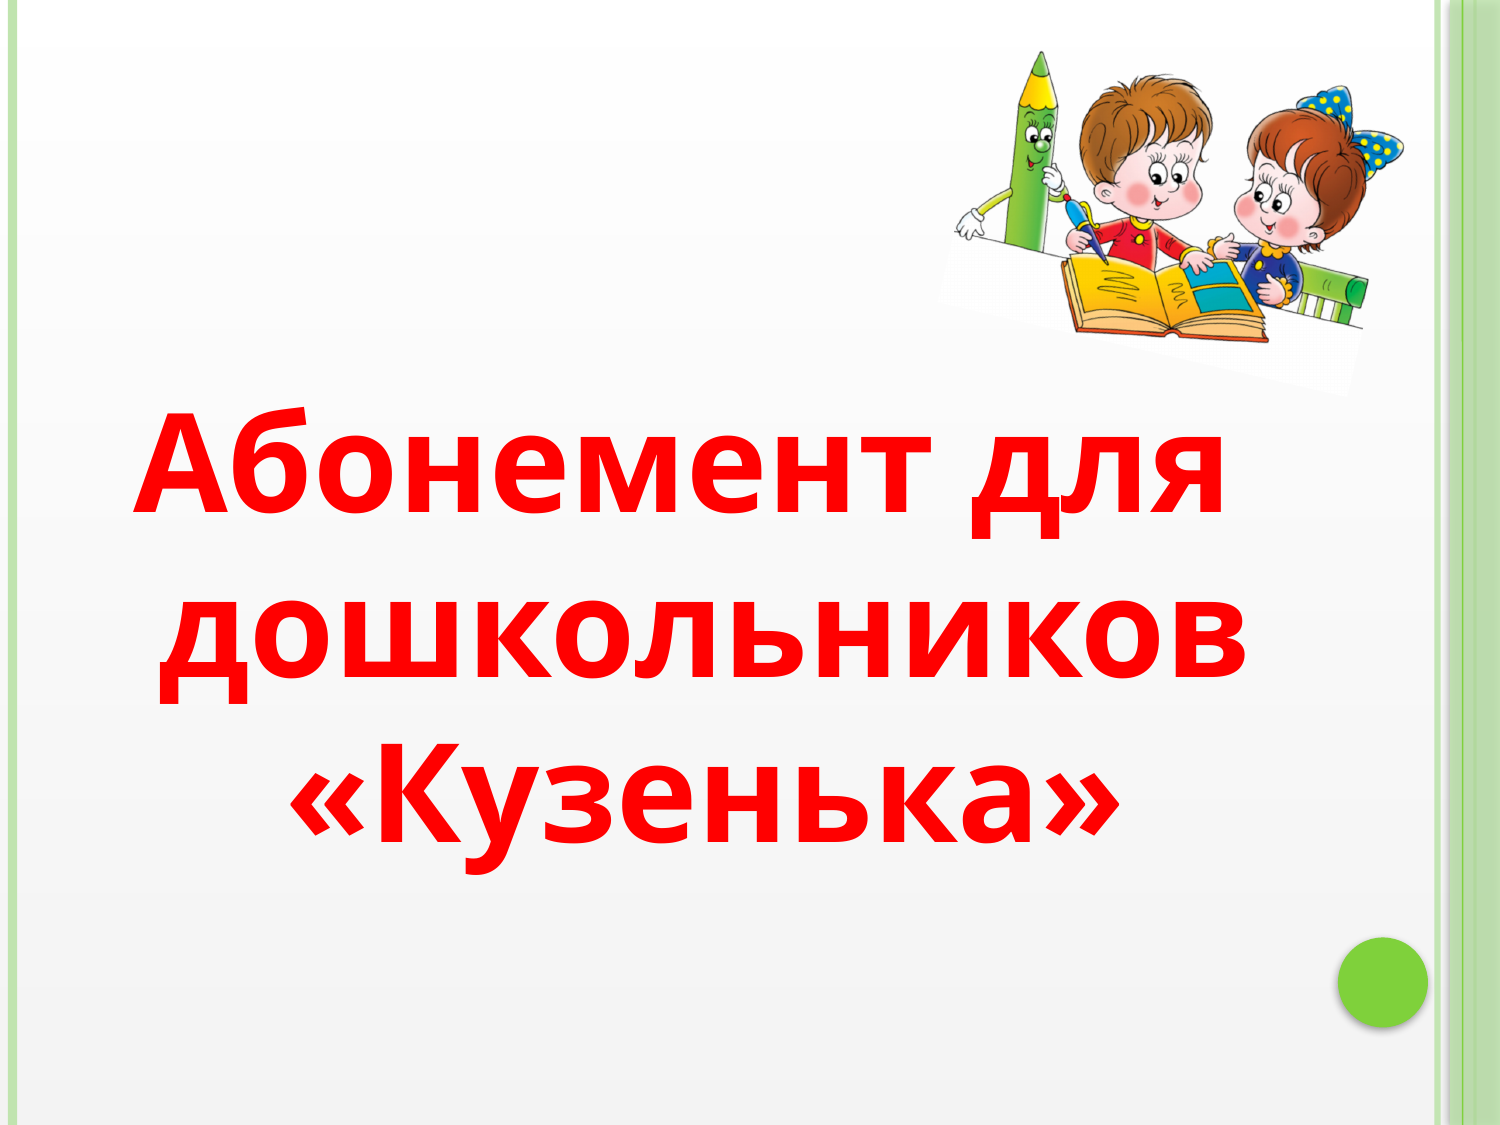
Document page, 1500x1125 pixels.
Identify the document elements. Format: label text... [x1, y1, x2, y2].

list Абонемент для дошкольников «Кузенька» [70, 367, 1296, 1125]
picture [938, 0, 1416, 396]
